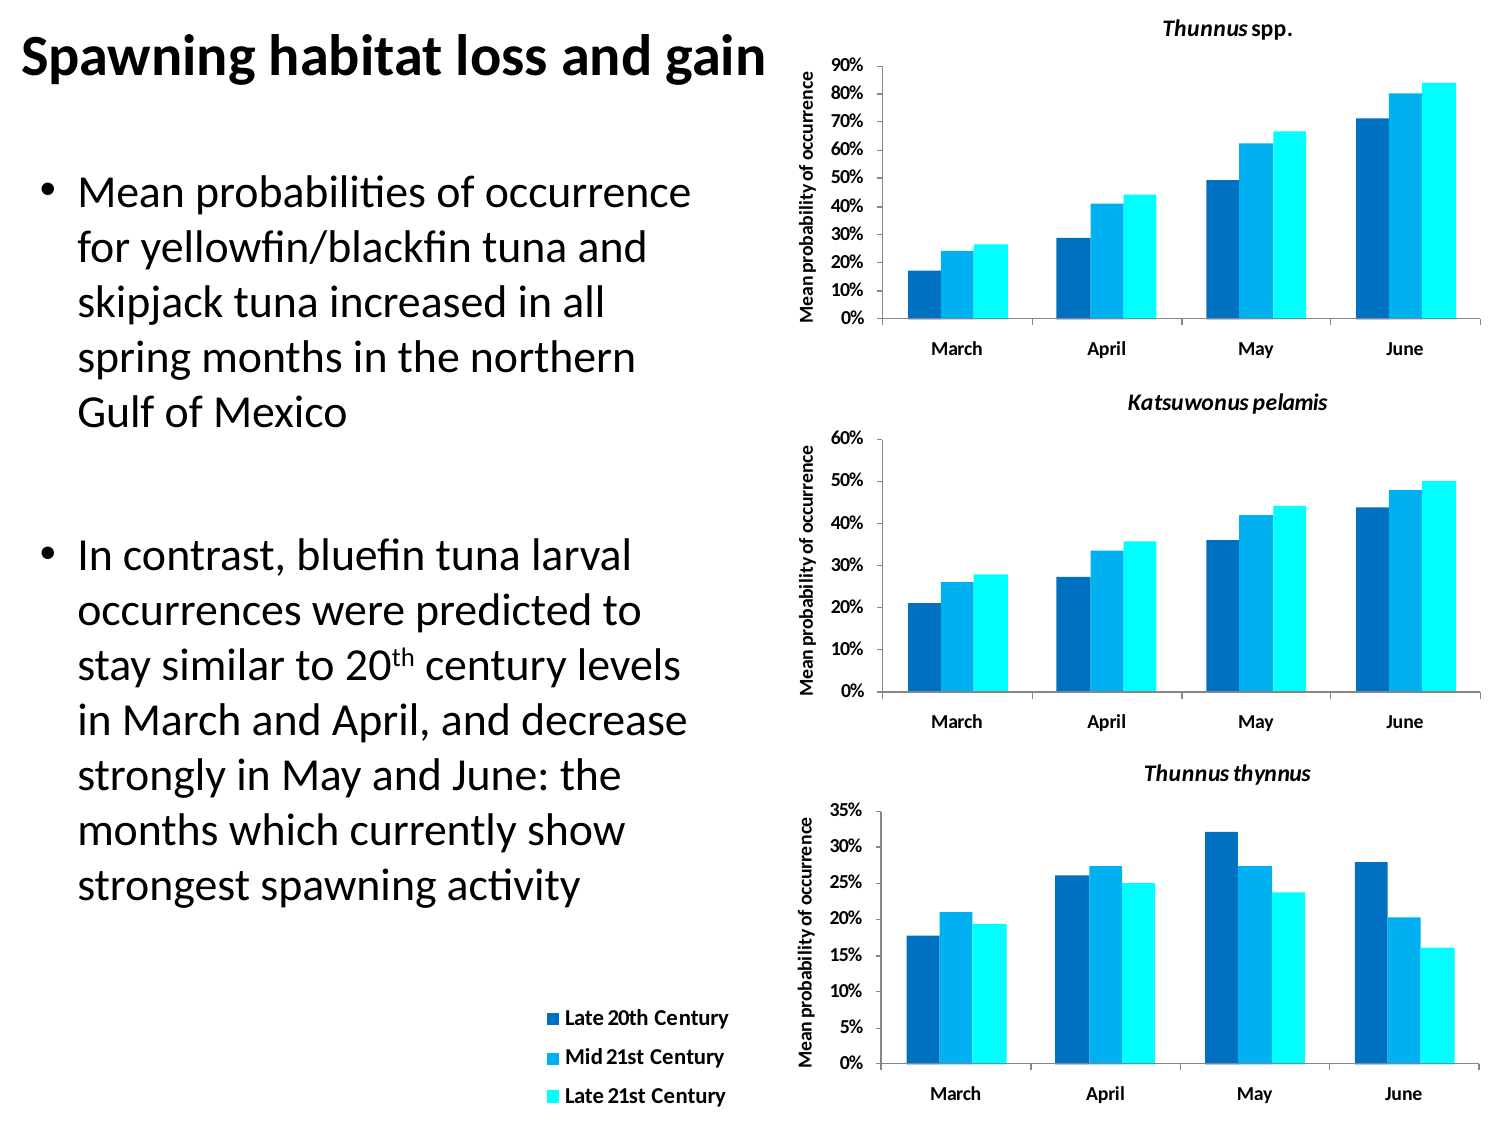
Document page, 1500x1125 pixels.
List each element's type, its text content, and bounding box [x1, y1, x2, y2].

text_box Spawning habitat loss and gain [0, 12, 764, 88]
picture [537, 997, 751, 1125]
picture [769, 0, 1489, 1125]
text_box Mean probabilities of occurrence for yellowfin/blackfin tuna and skipjack tuna increased in all spring months in the northern Gulf of Mexico In contrast, bluefin tuna larval occurrences were predicted to stay similar to 20th century levels in March and April, and decrease strongly in May and June: the months which currently show strongest spawning activity [24, 154, 738, 917]
